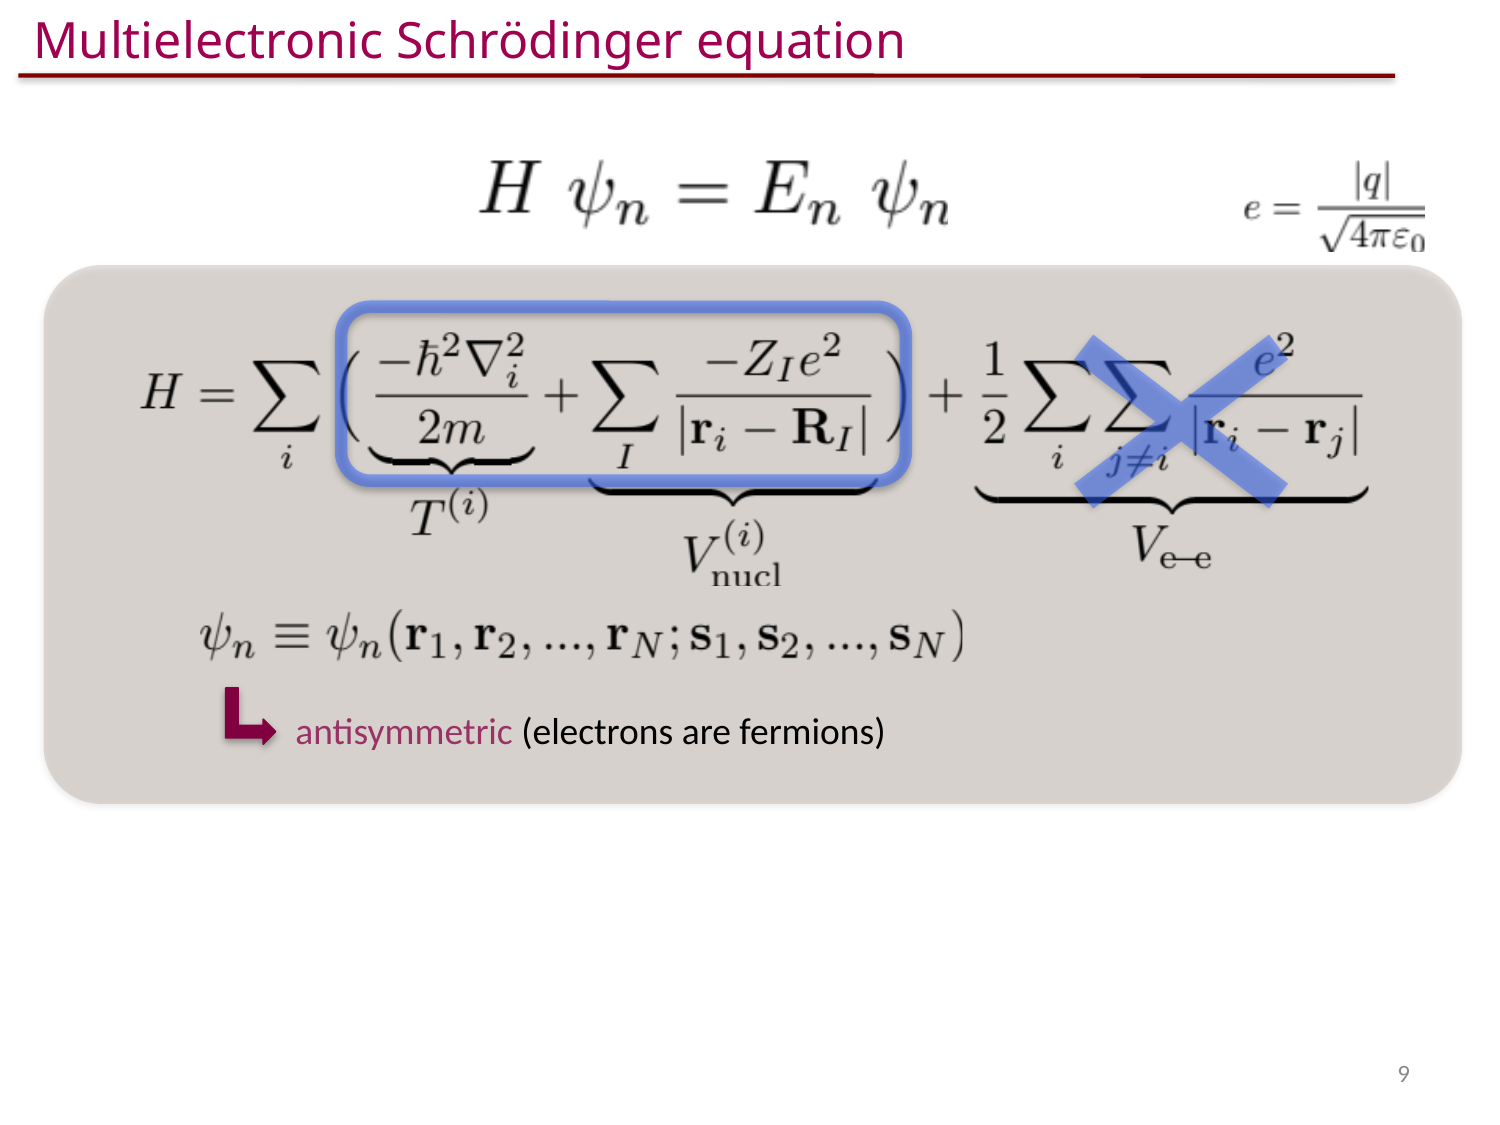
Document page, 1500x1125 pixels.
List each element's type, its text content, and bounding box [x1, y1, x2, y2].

text_box [341, 305, 906, 329]
picture [477, 159, 949, 230]
text_box [42, 264, 1463, 805]
text_box [224, 687, 277, 745]
text_box antisymmetric (electrons are fermions) [280, 699, 902, 760]
picture [199, 608, 963, 662]
picture [1243, 159, 1426, 253]
text_box Multielectronic Schrödinger equation [19, 1, 922, 72]
picture [139, 330, 1369, 586]
slide_number 9 [1074, 1042, 1425, 1103]
